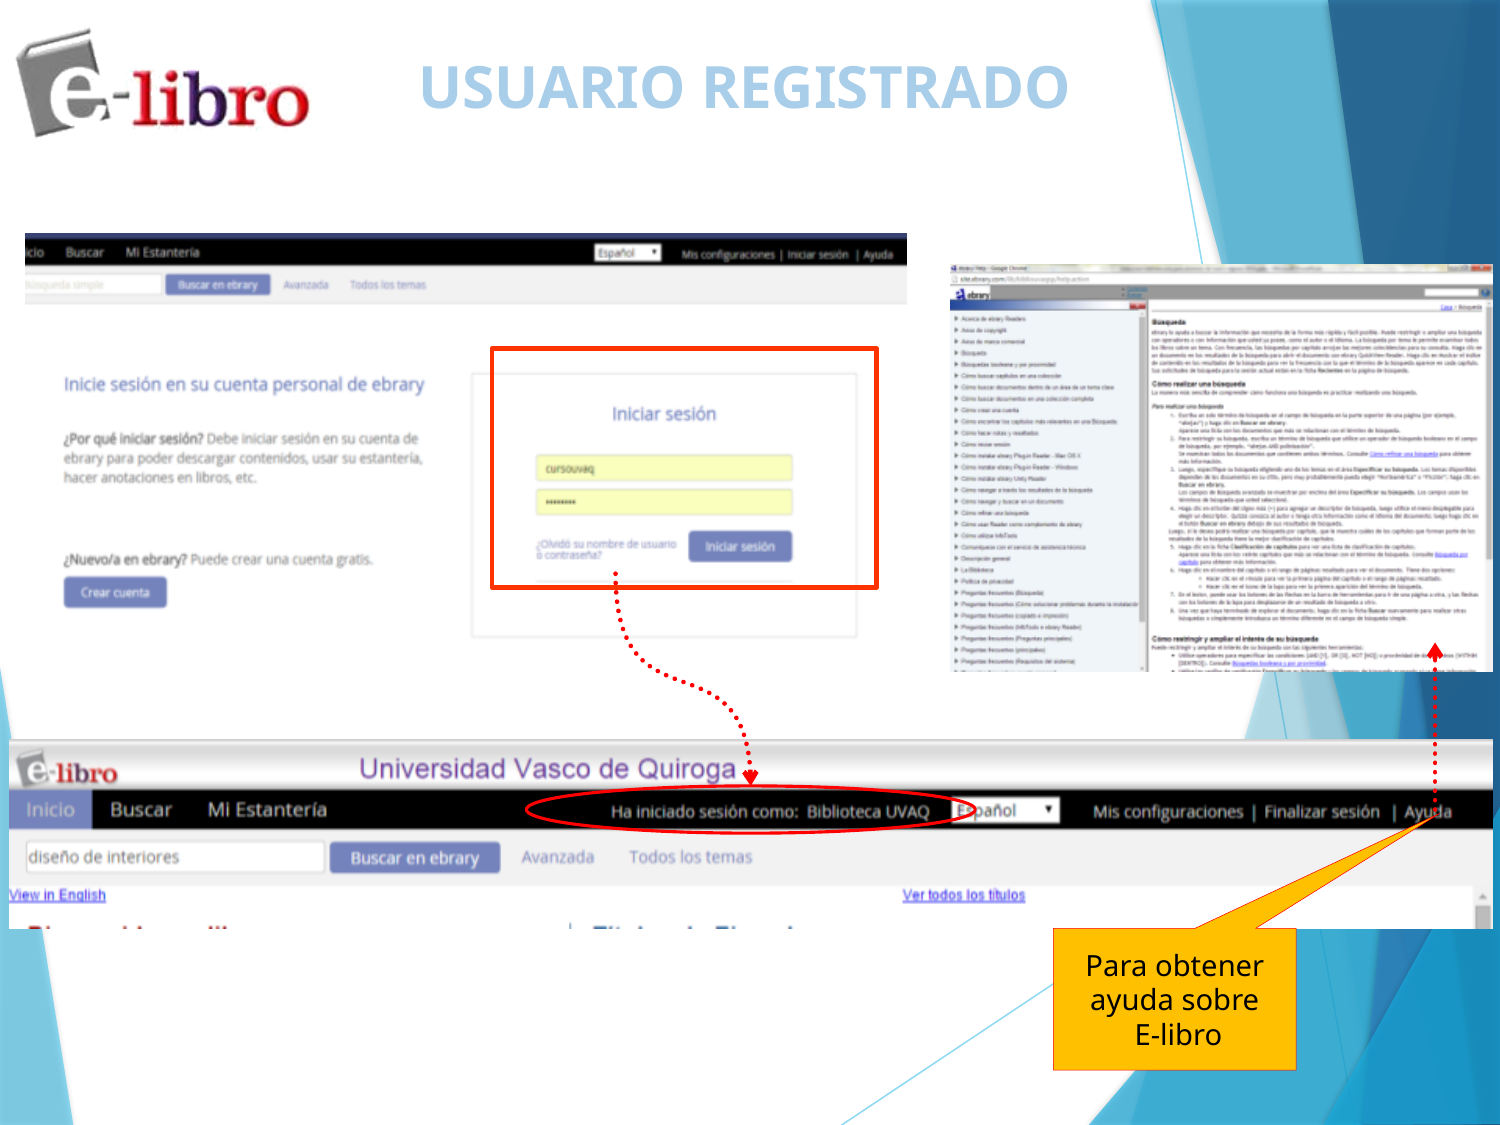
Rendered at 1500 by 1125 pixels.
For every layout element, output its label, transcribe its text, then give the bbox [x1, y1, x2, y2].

picture [950, 263, 1493, 673]
picture [0, 18, 327, 150]
picture [24, 233, 907, 659]
text_box USUARIO REGISTRADO [403, 20, 1154, 150]
picture [8, 739, 1493, 930]
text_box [576, 611, 790, 748]
text_box Para obtener ayuda sobre E-libro [1051, 938, 1298, 1072]
